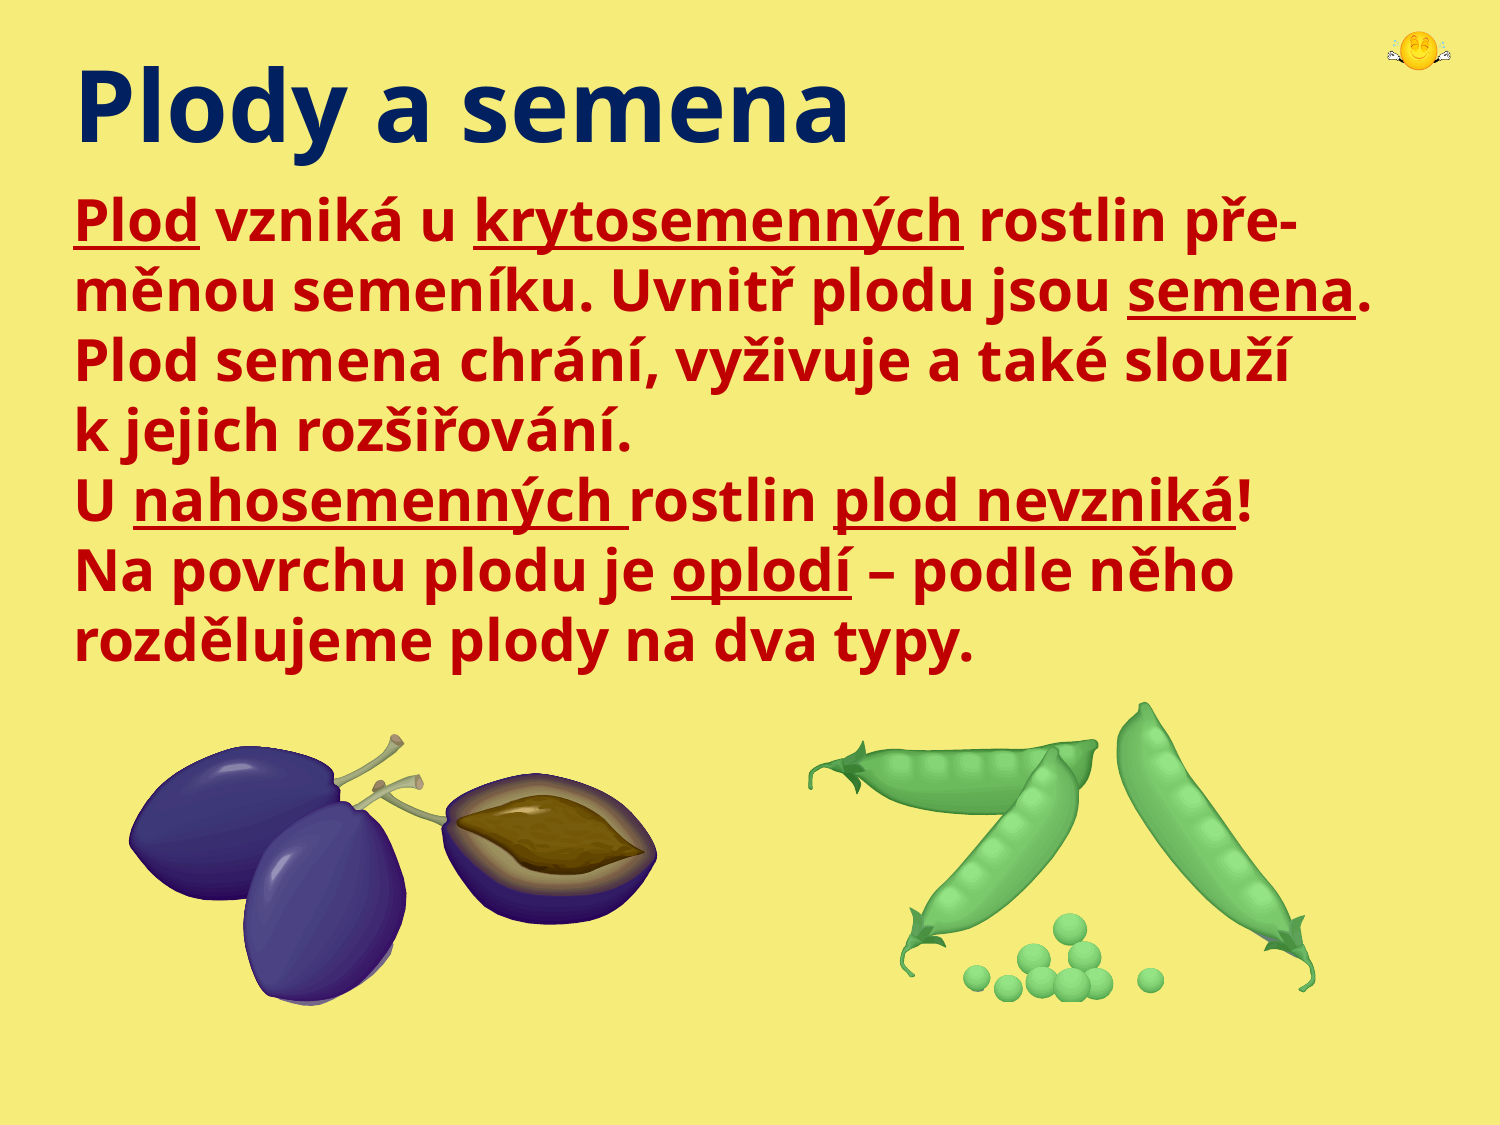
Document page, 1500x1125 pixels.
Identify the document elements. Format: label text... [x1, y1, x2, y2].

picture [128, 726, 669, 1009]
picture [808, 691, 1328, 1002]
text_box Plody a semena [58, 35, 1049, 170]
text_box Plod vzniká u krytosemenných rostlin pře- měnou semeníku. Uvnitř plodu jsou semena. Plod semena chrání, vyživuje a také slouží k jejich rozšiřování. U nahosemenných rostlin plod nevzniká! Na povrchu plodu je oplodí – podle něho rozdělujeme plody na dva typy. [58, 175, 1498, 681]
picture [1387, 31, 1451, 71]
